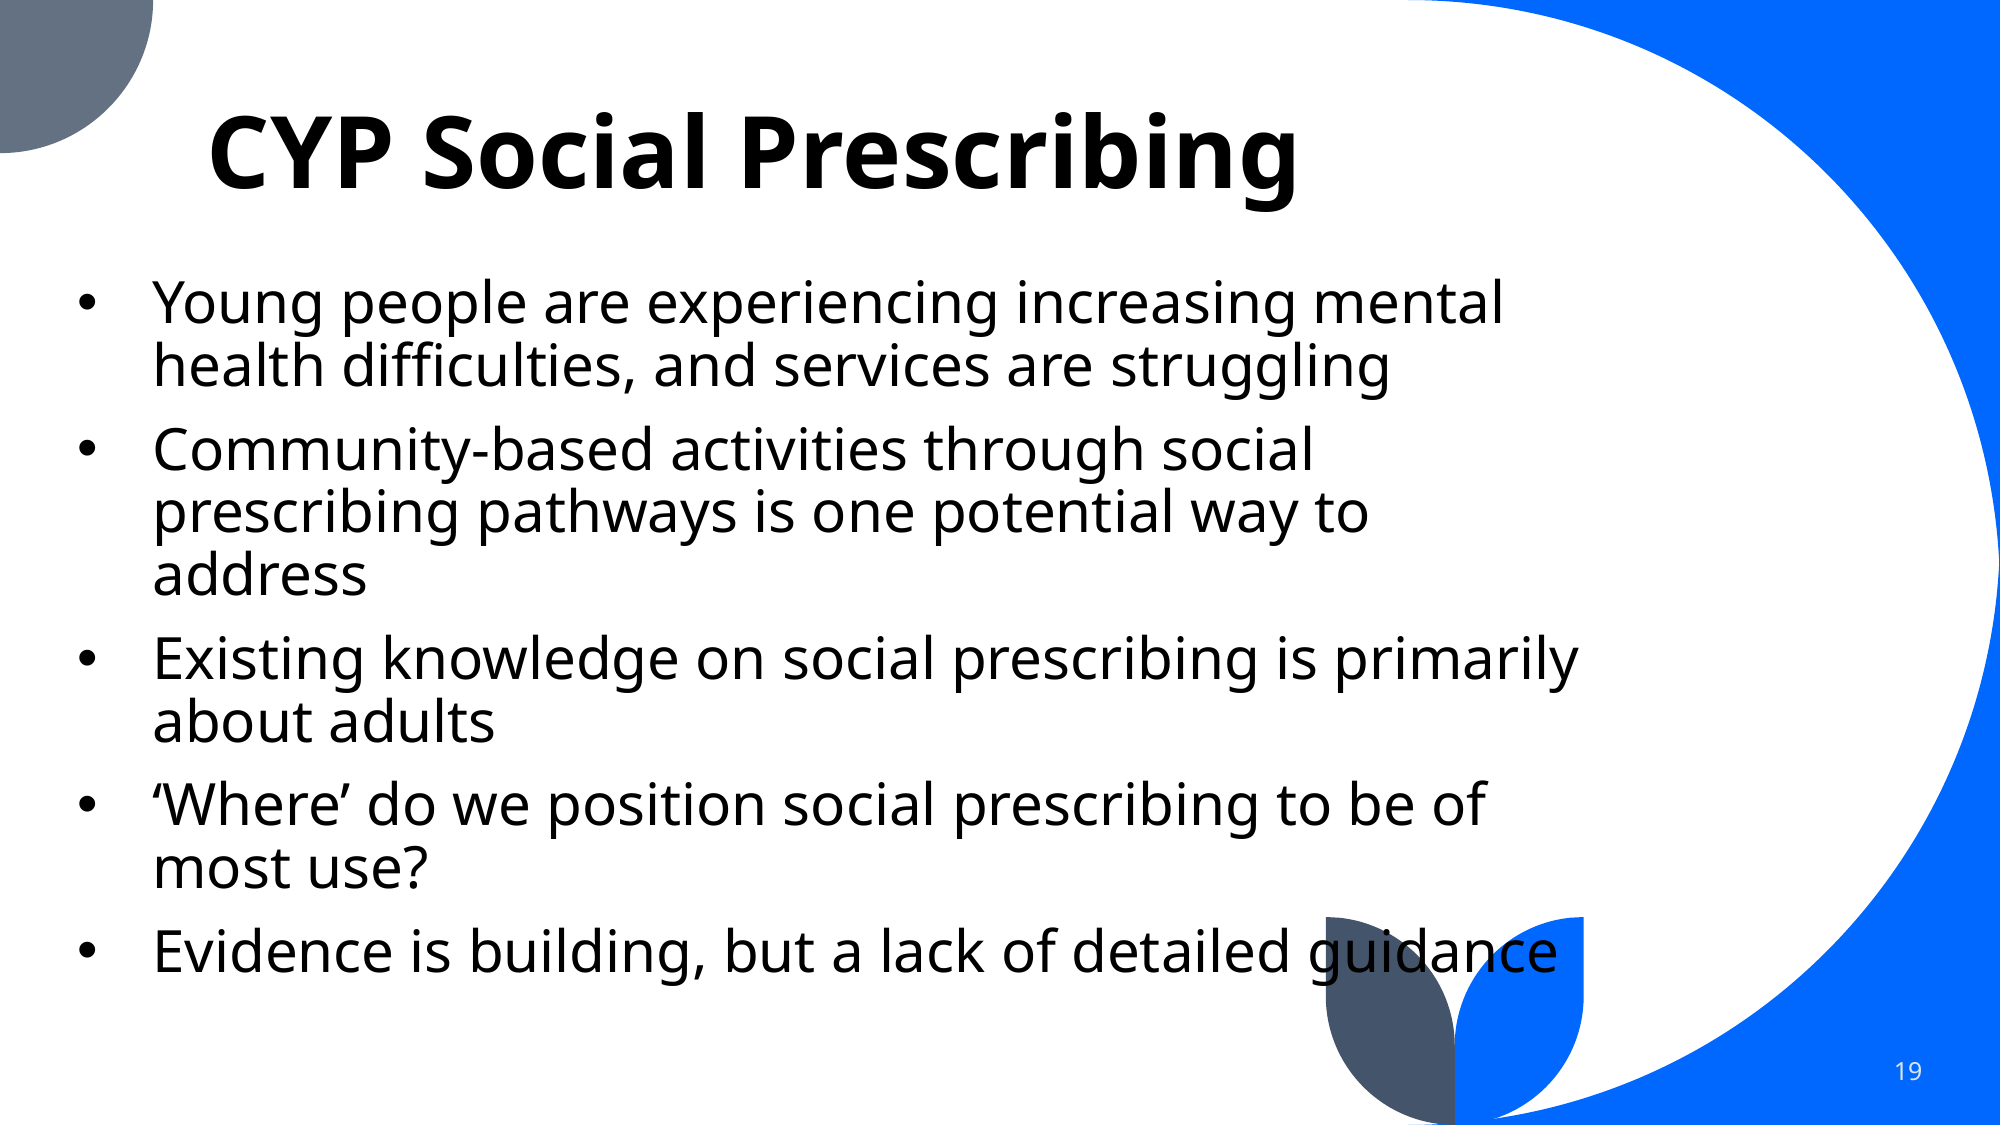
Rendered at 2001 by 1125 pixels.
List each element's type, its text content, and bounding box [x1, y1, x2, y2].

list Young people are experiencing increasing mental health difficulties, and services are struggling Community-based activities through social prescribing pathways is one potential way to address Existing knowledge on social prescribing is primarily about adults ‘Where’ do we position social prescribing to be of most use? Evidence is building, but a lack of detailed guidance [62, 265, 1604, 1073]
title CYP Social Prescribing [191, 0, 1796, 218]
slide_number 19 [1665, 1042, 1938, 1103]
